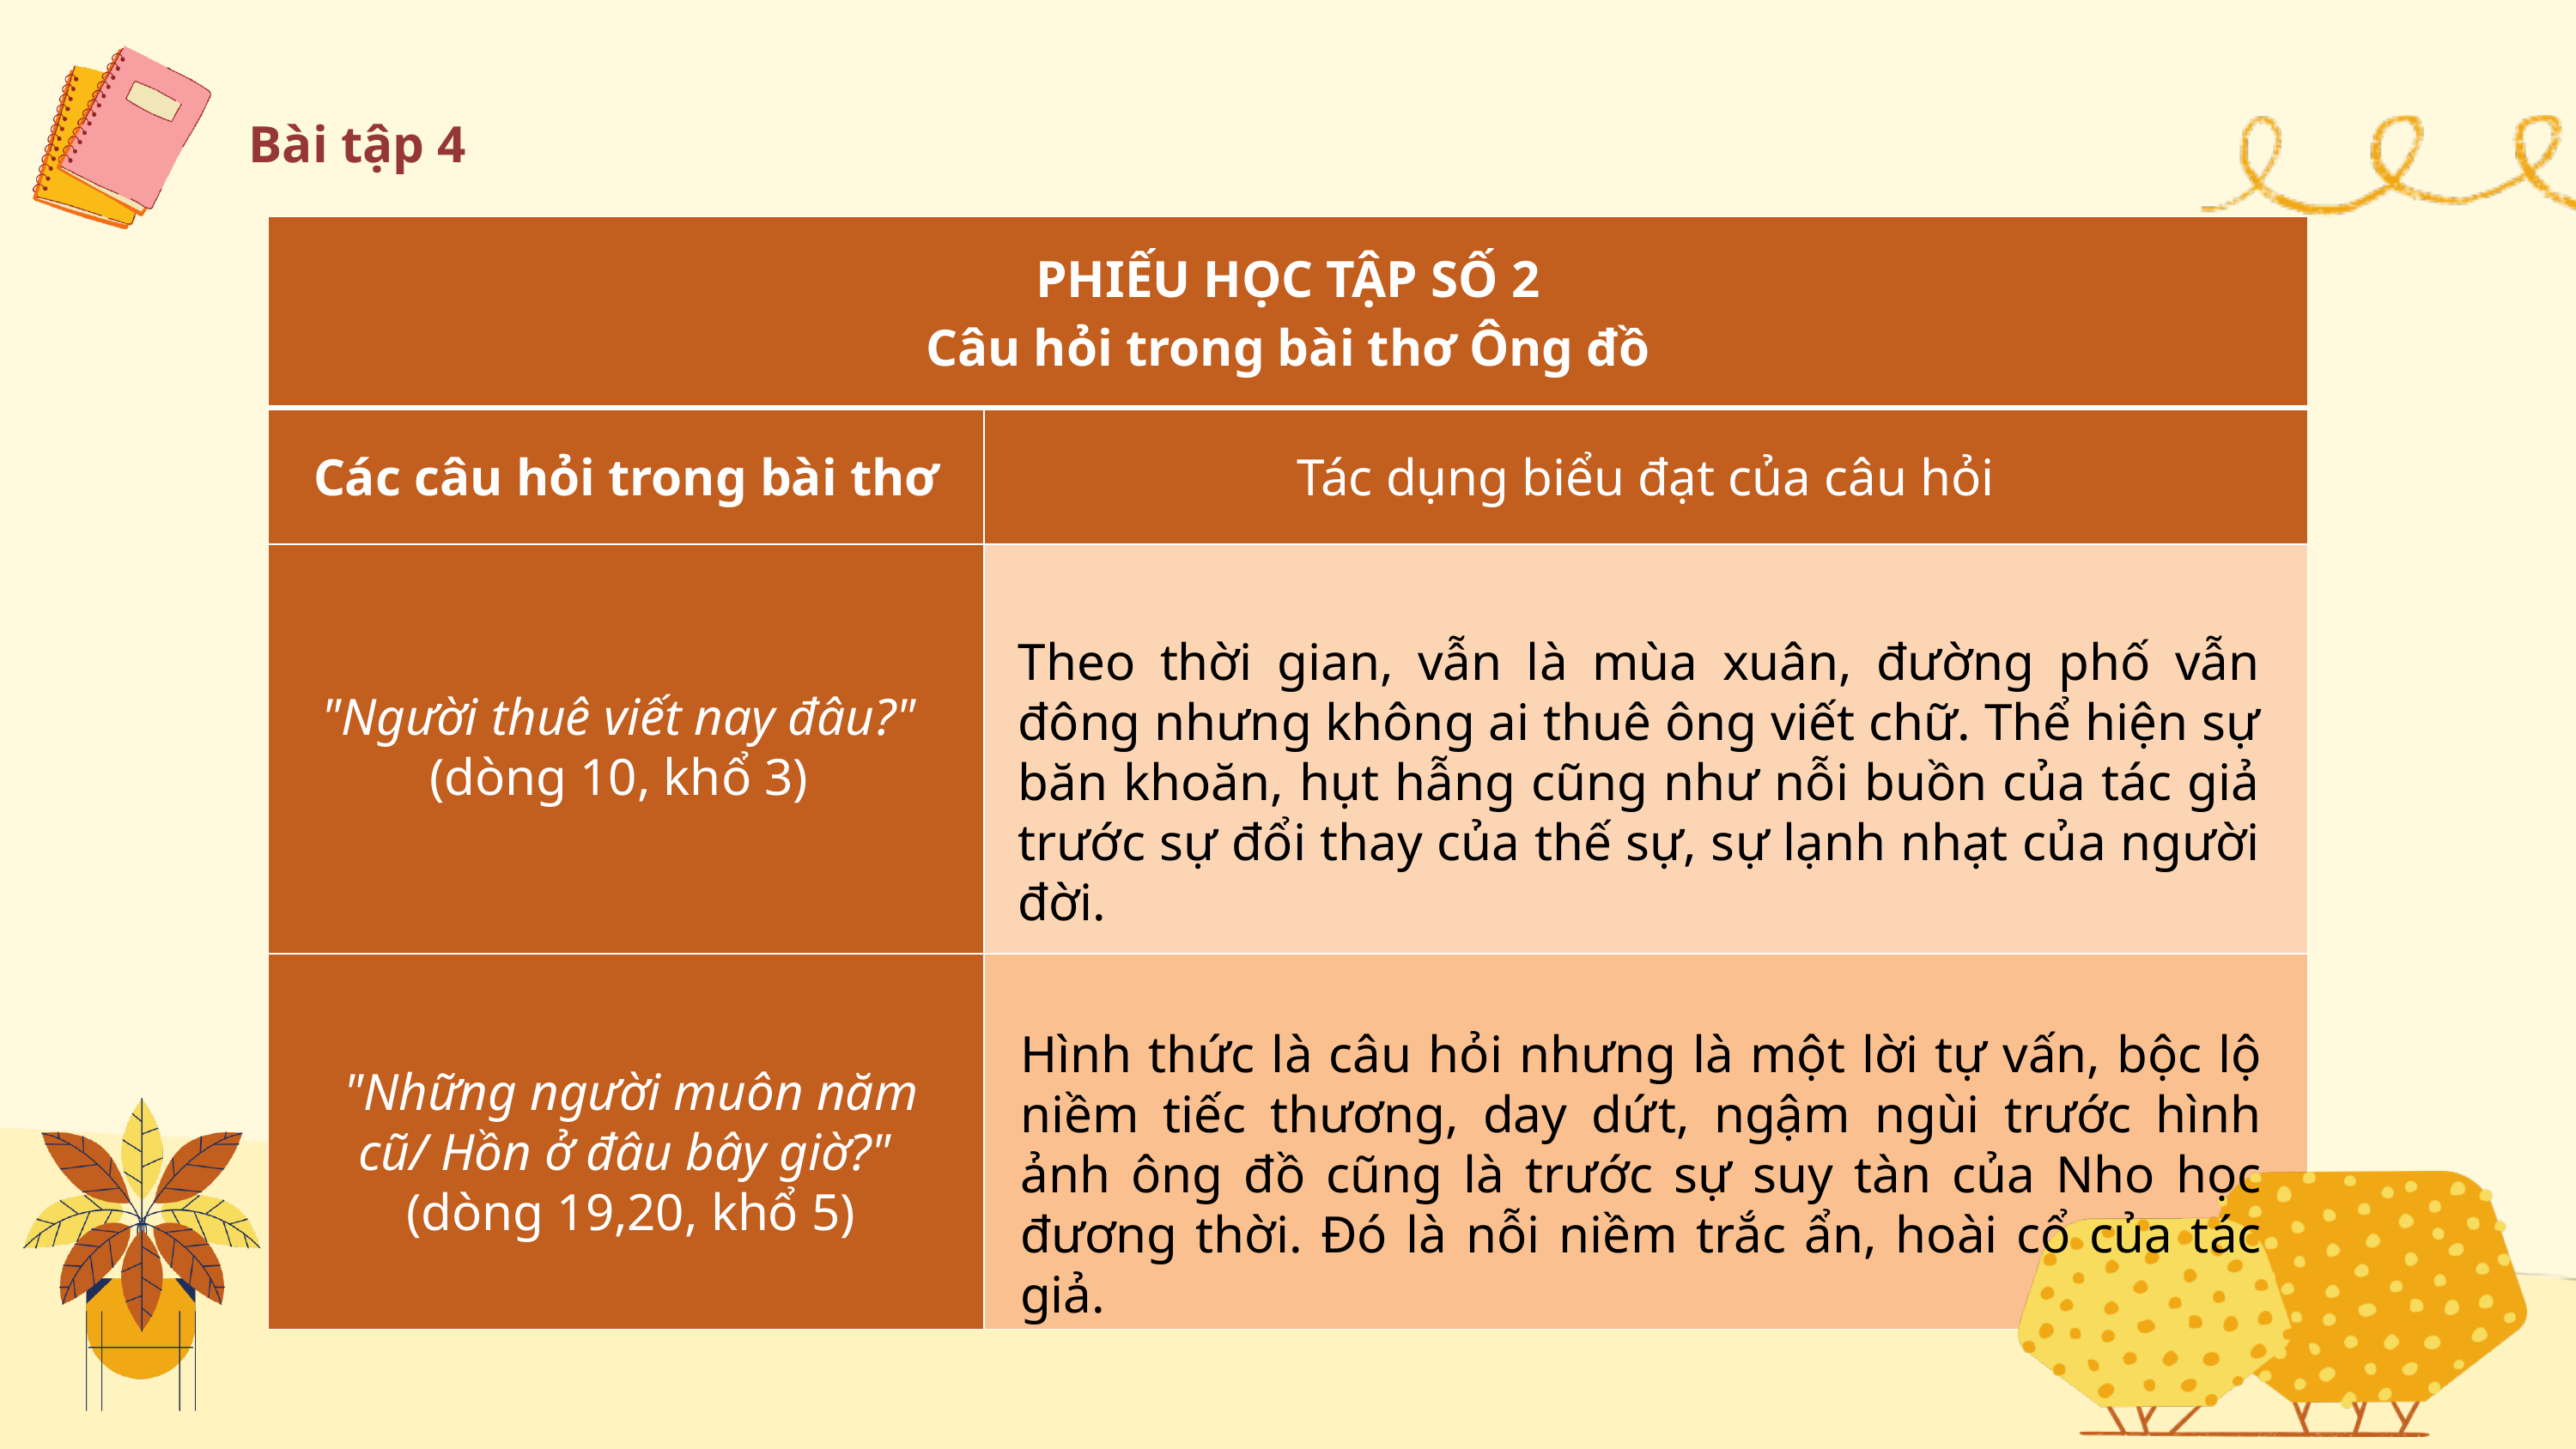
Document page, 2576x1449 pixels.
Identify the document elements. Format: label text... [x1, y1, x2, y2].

text_box Bài tập 4 [236, 106, 2038, 179]
text_box Theo thời gian, vẫn là mùa xuân, đường phố vẫn đông nhưng không ai thuê ông viết chữ. Thể hiện sự băn khoăn, hụt hẫng cũng như nỗi buồn của tác giả trước sự đổi thay của thế sự, sự lạnh nhạt của người đời. [1005, 623, 2273, 937]
picture [2200, 114, 2576, 217]
picture [0, 1098, 2576, 1449]
text_box "Những người muôn năm cũ/ Hồn ở đâu bây giờ?" (dòng 19,20, khổ 5) [295, 1053, 967, 1185]
table_header PHIẾU HỌC TẬP SỐ 2 Câu hỏi trong bài thơ Ông đồ [269, 217, 2307, 405]
table_cell Tác dụng biểu đạt của câu hỏi [985, 410, 2307, 543]
table_cell [269, 955, 983, 1185]
table_cell [985, 955, 2307, 1185]
text_box "Người thuê viết nay đâu?" (dòng 10, khổ 3) [303, 678, 934, 812]
picture [33, 45, 212, 229]
table_cell [269, 545, 983, 953]
table_cell Các câu hỏi trong bài thơ [269, 410, 983, 543]
text_box Hình thức là câu hỏi nhưng là một lời tự vấn, bộc lộ niềm tiếc thương, day dứt, ngậm ngùi trước hình ảnh ông đồ cũng là trước sự suy tàn của Nho học đương thời. Đó là nỗi niềm trắc ẩn, hoài cổ của tác giả. [1007, 1016, 2275, 1185]
table_cell [985, 545, 2307, 953]
